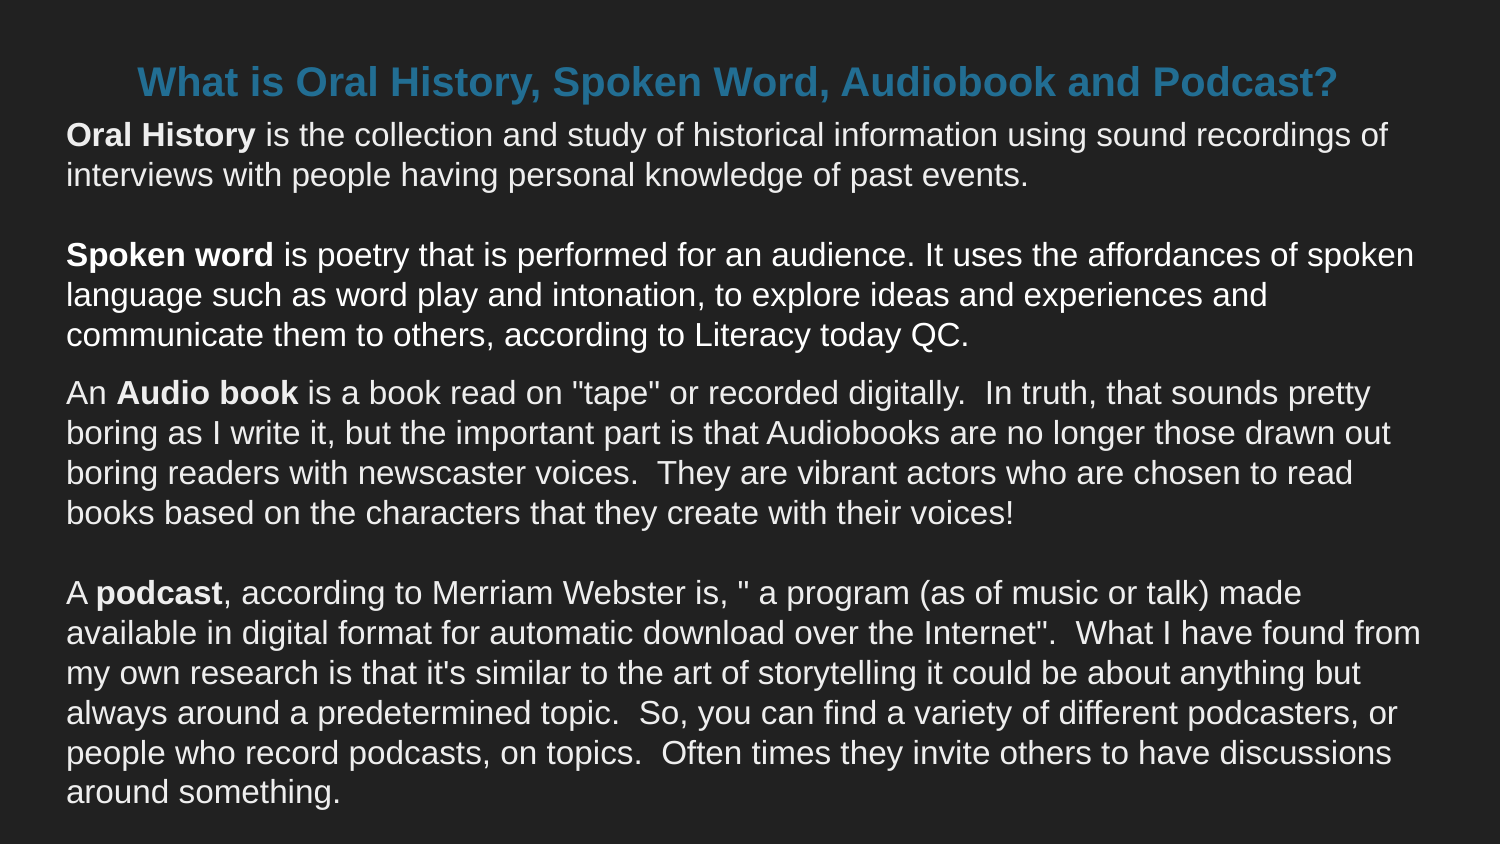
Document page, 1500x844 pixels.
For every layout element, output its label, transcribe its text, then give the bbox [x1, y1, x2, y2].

title What is Oral History, Spoken Word, Audiobook and Podcast? [51, 20, 1449, 98]
list Oral History is the collection and study of historical information using sound recordings of interviews with people having personal knowledge of past events. Spoken word is poetry that is performed for an audience. It uses the affordances of spoken language such as word play and intonation, to explore ideas and experiences and communicate them to others, according to Literacy today QC. An Audio book is a book read on "tape" or recorded digitally. In truth, that sounds pretty boring as I write it, but the important part is that Audiobooks are no longer those drawn out boring readers with newscaster voices. They are vibrant actors who are chosen to read books based on the characters that they create with their voices! A podcast, according to Merriam Webster is, " a program (as of music or talk) made available in digital format for automatic download over the Internet". What I have found from my own research is that it's similar to the art of storytelling it could be about anything but always around a predetermined topic. So, you can find a variety of different podcasters, or people who record podcasts, on topics. Often times they invite others to have discussions around something. [51, 98, 1449, 811]
